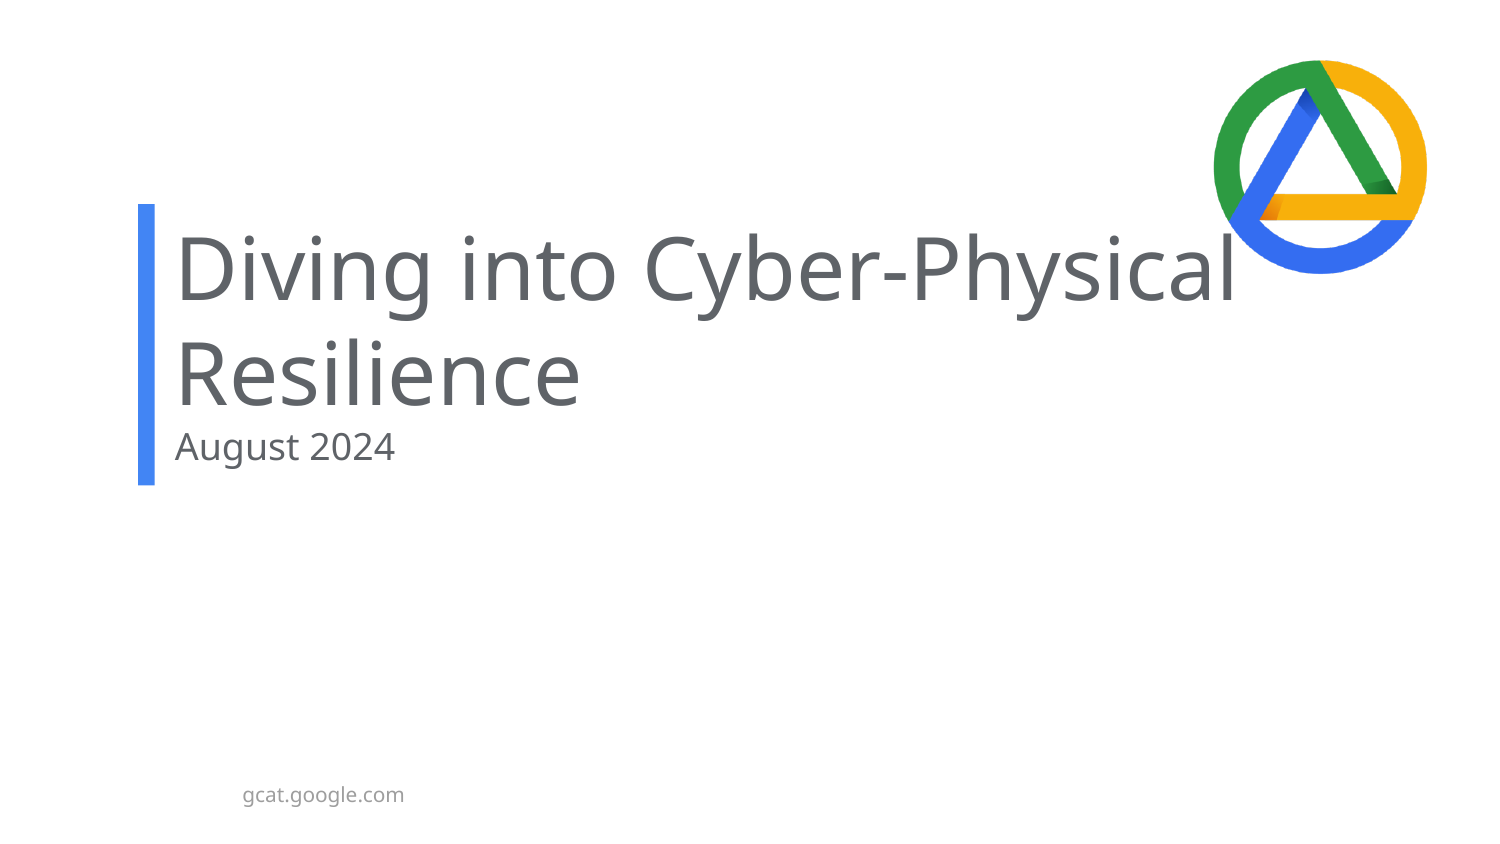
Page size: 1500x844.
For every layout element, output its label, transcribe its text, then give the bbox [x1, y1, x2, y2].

picture [1204, 52, 1438, 285]
text_box [138, 204, 155, 486]
text_box Diving into Cyber-Physical Resilience August 2024 [174, 224, 1375, 457]
